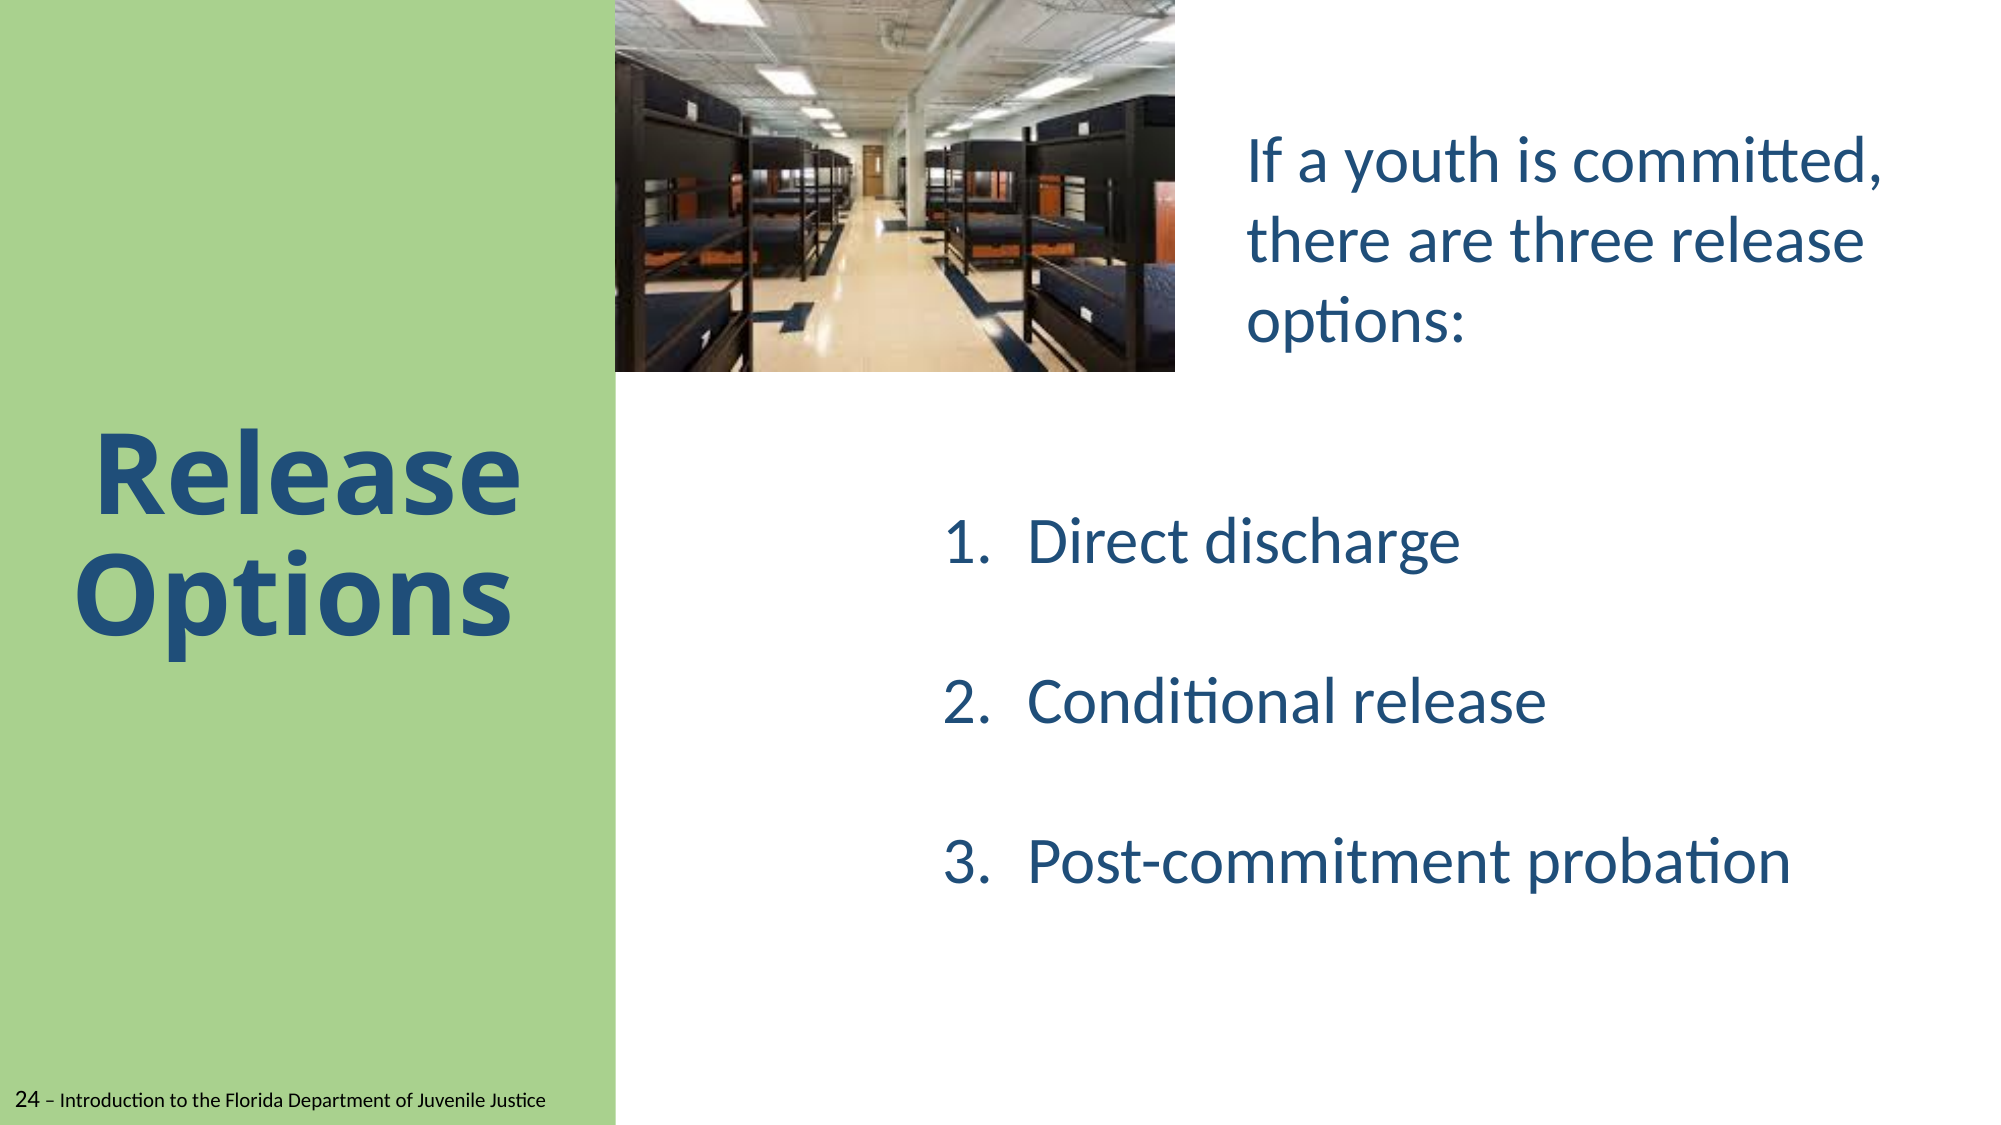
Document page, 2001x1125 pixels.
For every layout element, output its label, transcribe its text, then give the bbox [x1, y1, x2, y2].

text_box If a youth is committed, there are three release options: [1231, 108, 1944, 372]
text_box 24 – Introduction to the Florida Department of Juvenile Justice [0, 1074, 616, 1125]
text_box Direct discharge Conditional release Post-commitment probation [928, 409, 1844, 1125]
picture [615, 0, 1175, 372]
title Release Options [0, 196, 616, 881]
